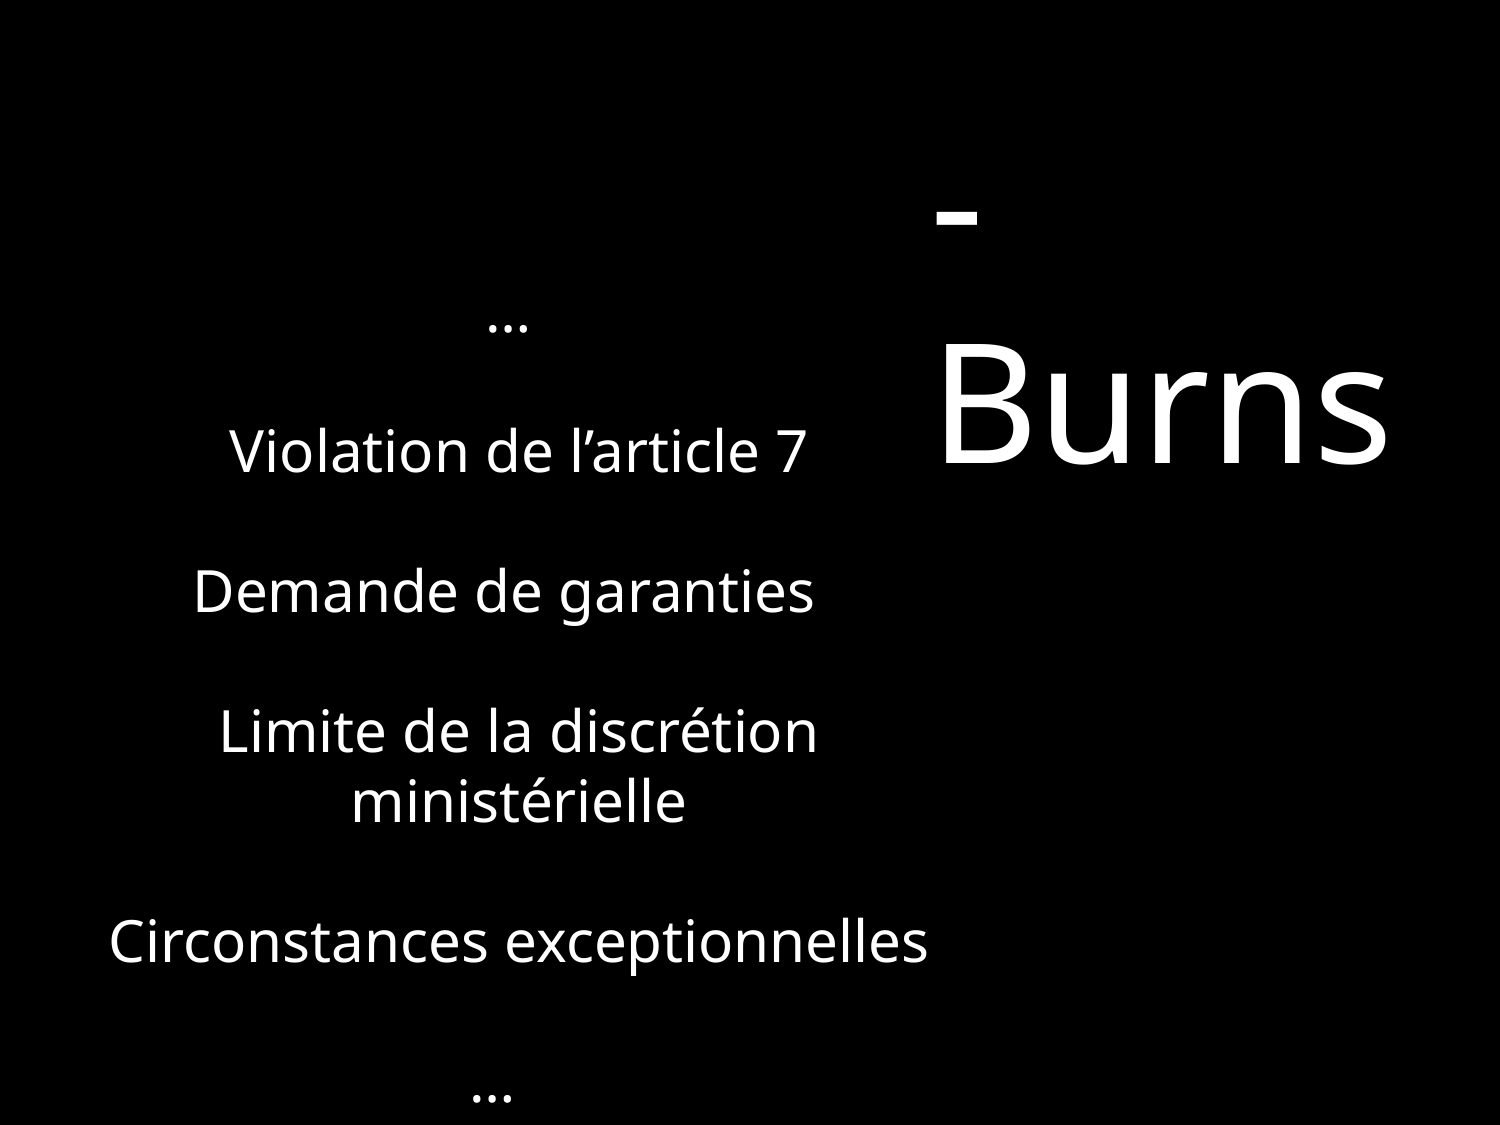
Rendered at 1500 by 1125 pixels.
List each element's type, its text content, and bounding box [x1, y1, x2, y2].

text_box … Violation de l’article 7 Demande de garanties Limite de la discrétion ministérielle Circonstances exceptionnelles … [48, 267, 990, 1125]
text_box -Burns [915, 89, 1436, 550]
